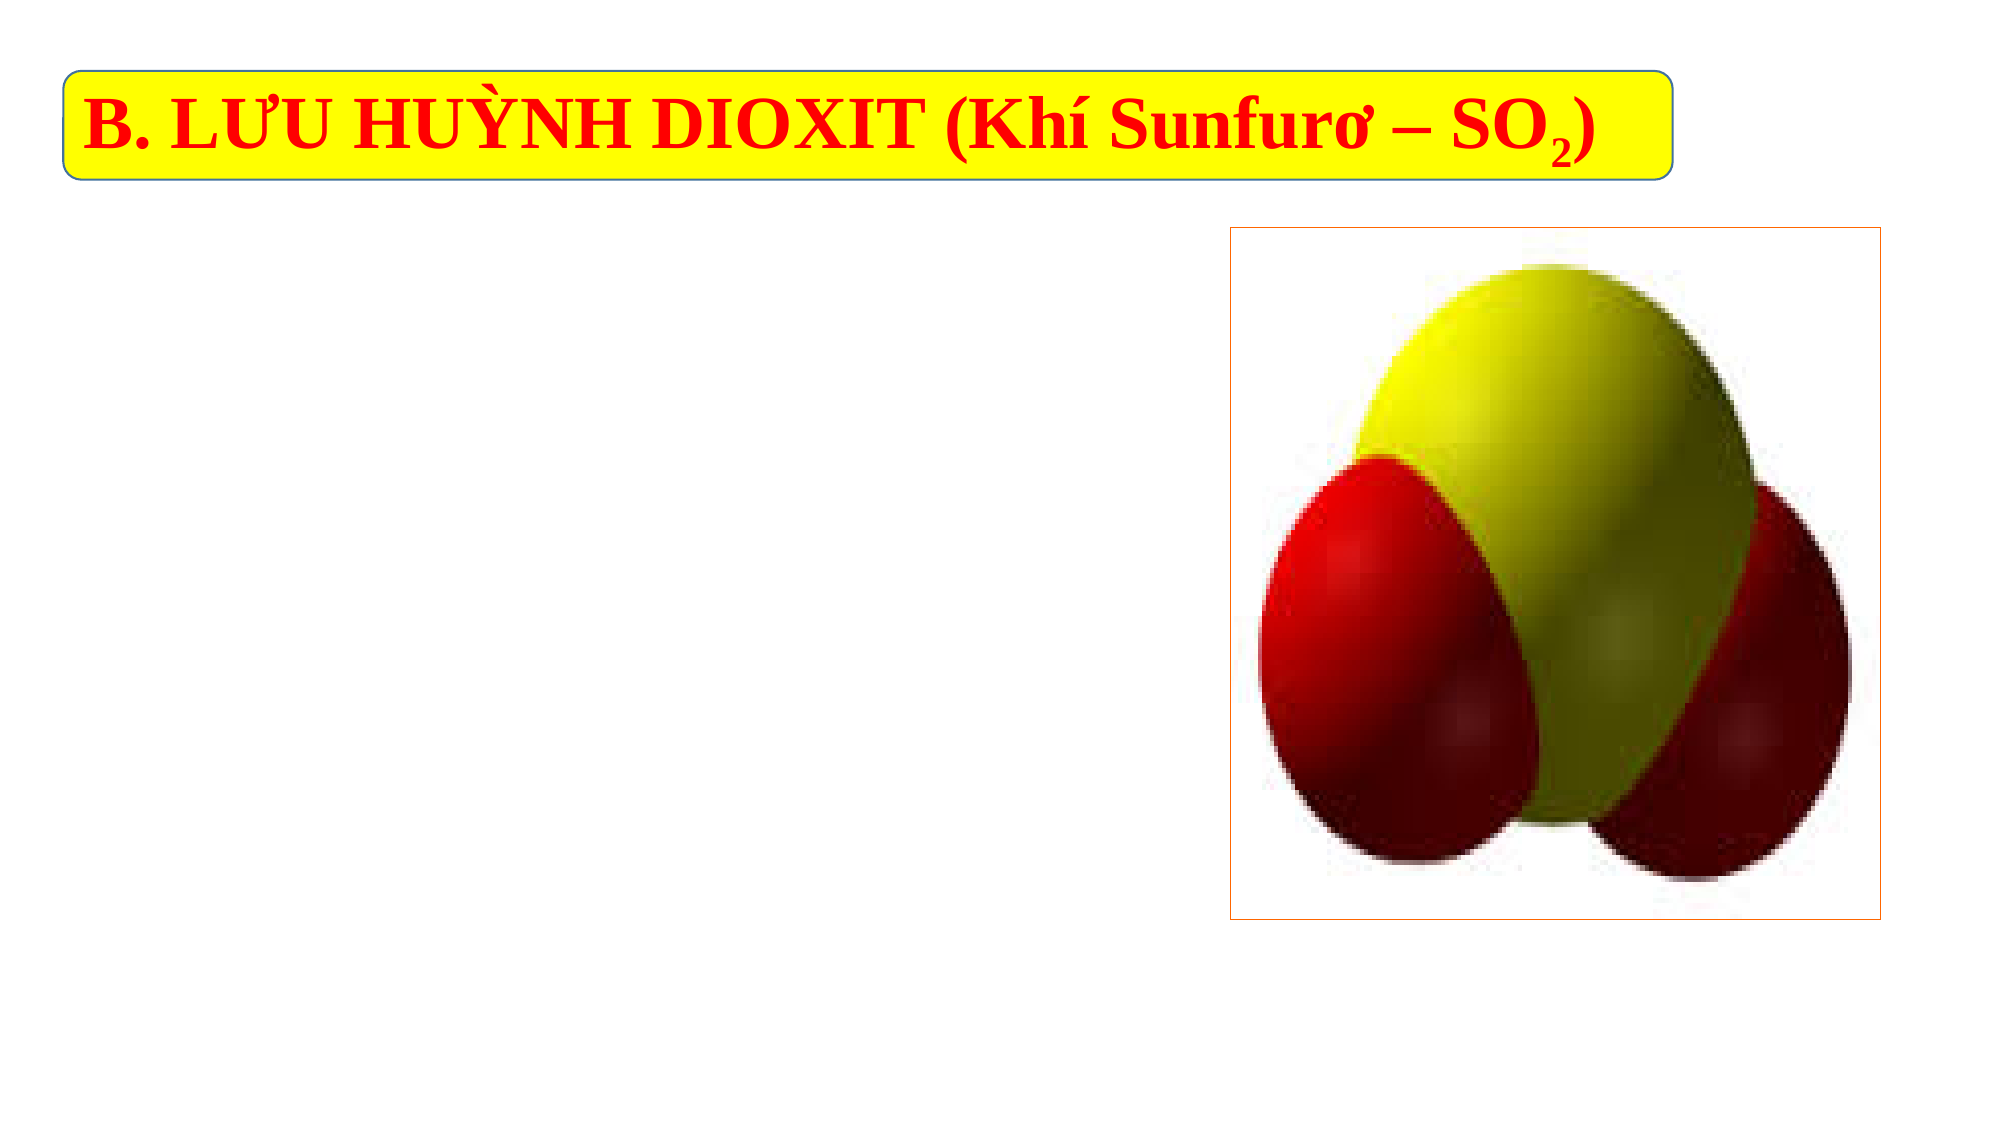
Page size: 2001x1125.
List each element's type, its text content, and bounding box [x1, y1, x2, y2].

text_box B. LƯU HUỲNH DIOXIT (Khí Sunfurơ – SO2) [62, 69, 1674, 181]
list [1230, 227, 1881, 920]
